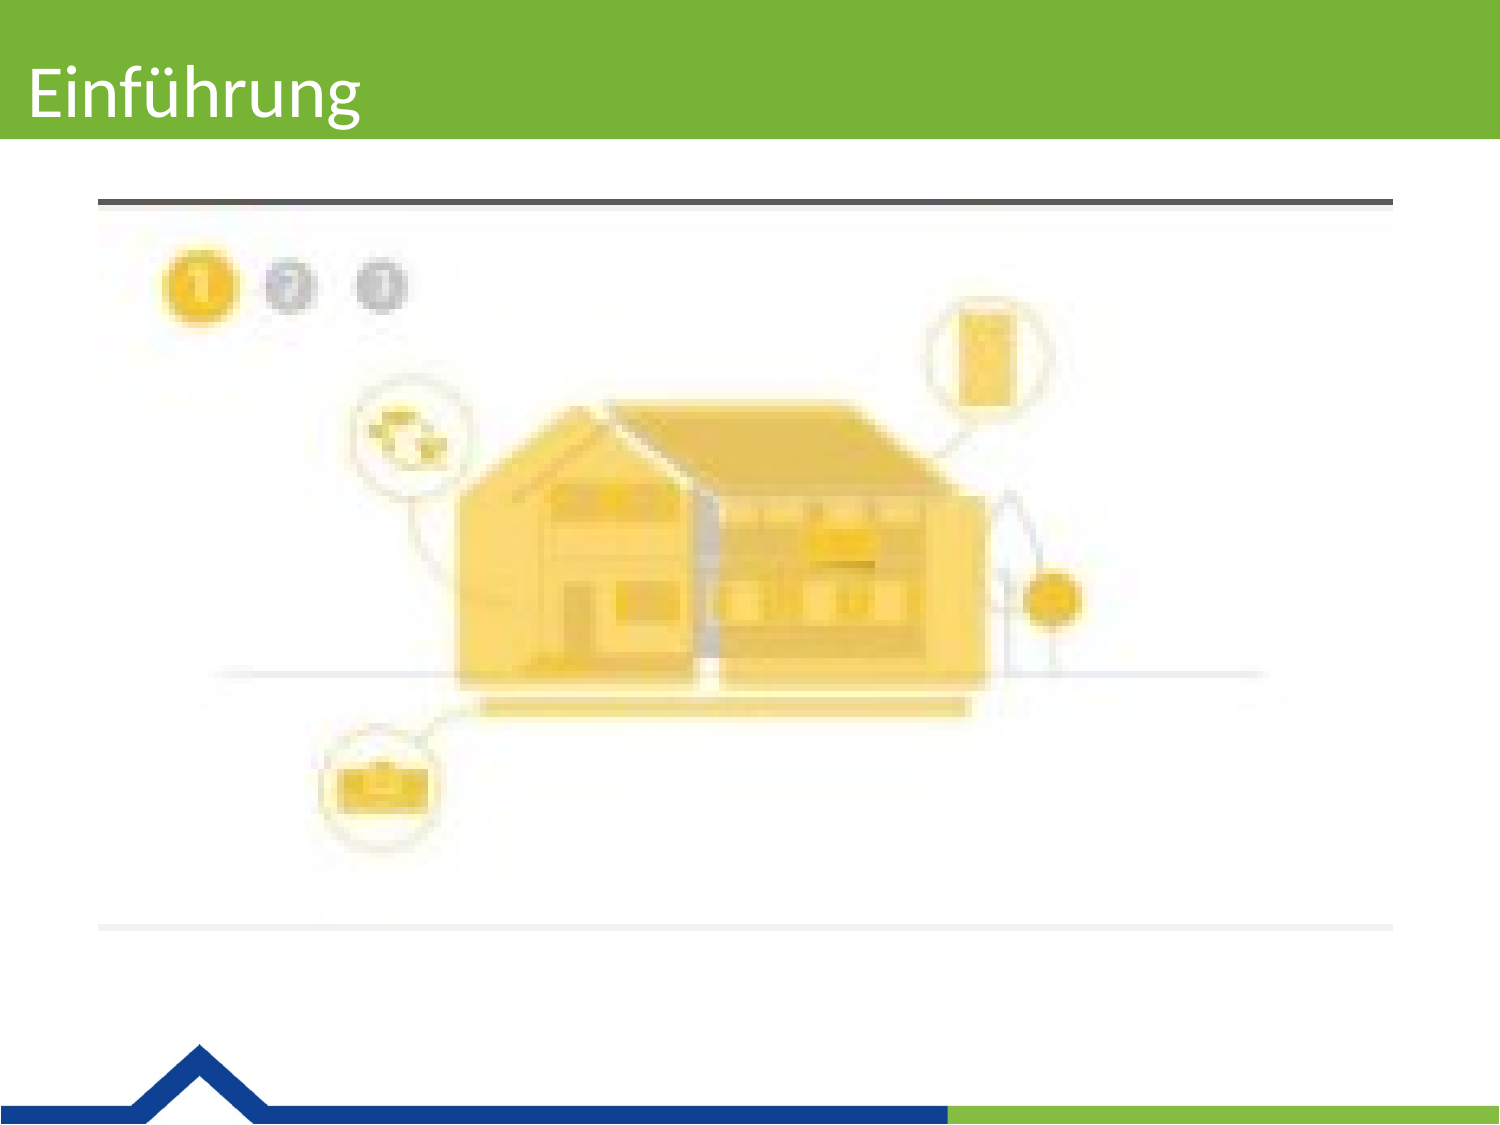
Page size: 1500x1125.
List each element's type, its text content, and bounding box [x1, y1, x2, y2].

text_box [97, 198, 1394, 932]
picture [1, 1044, 1500, 1124]
text_box Einführung [12, 34, 824, 140]
